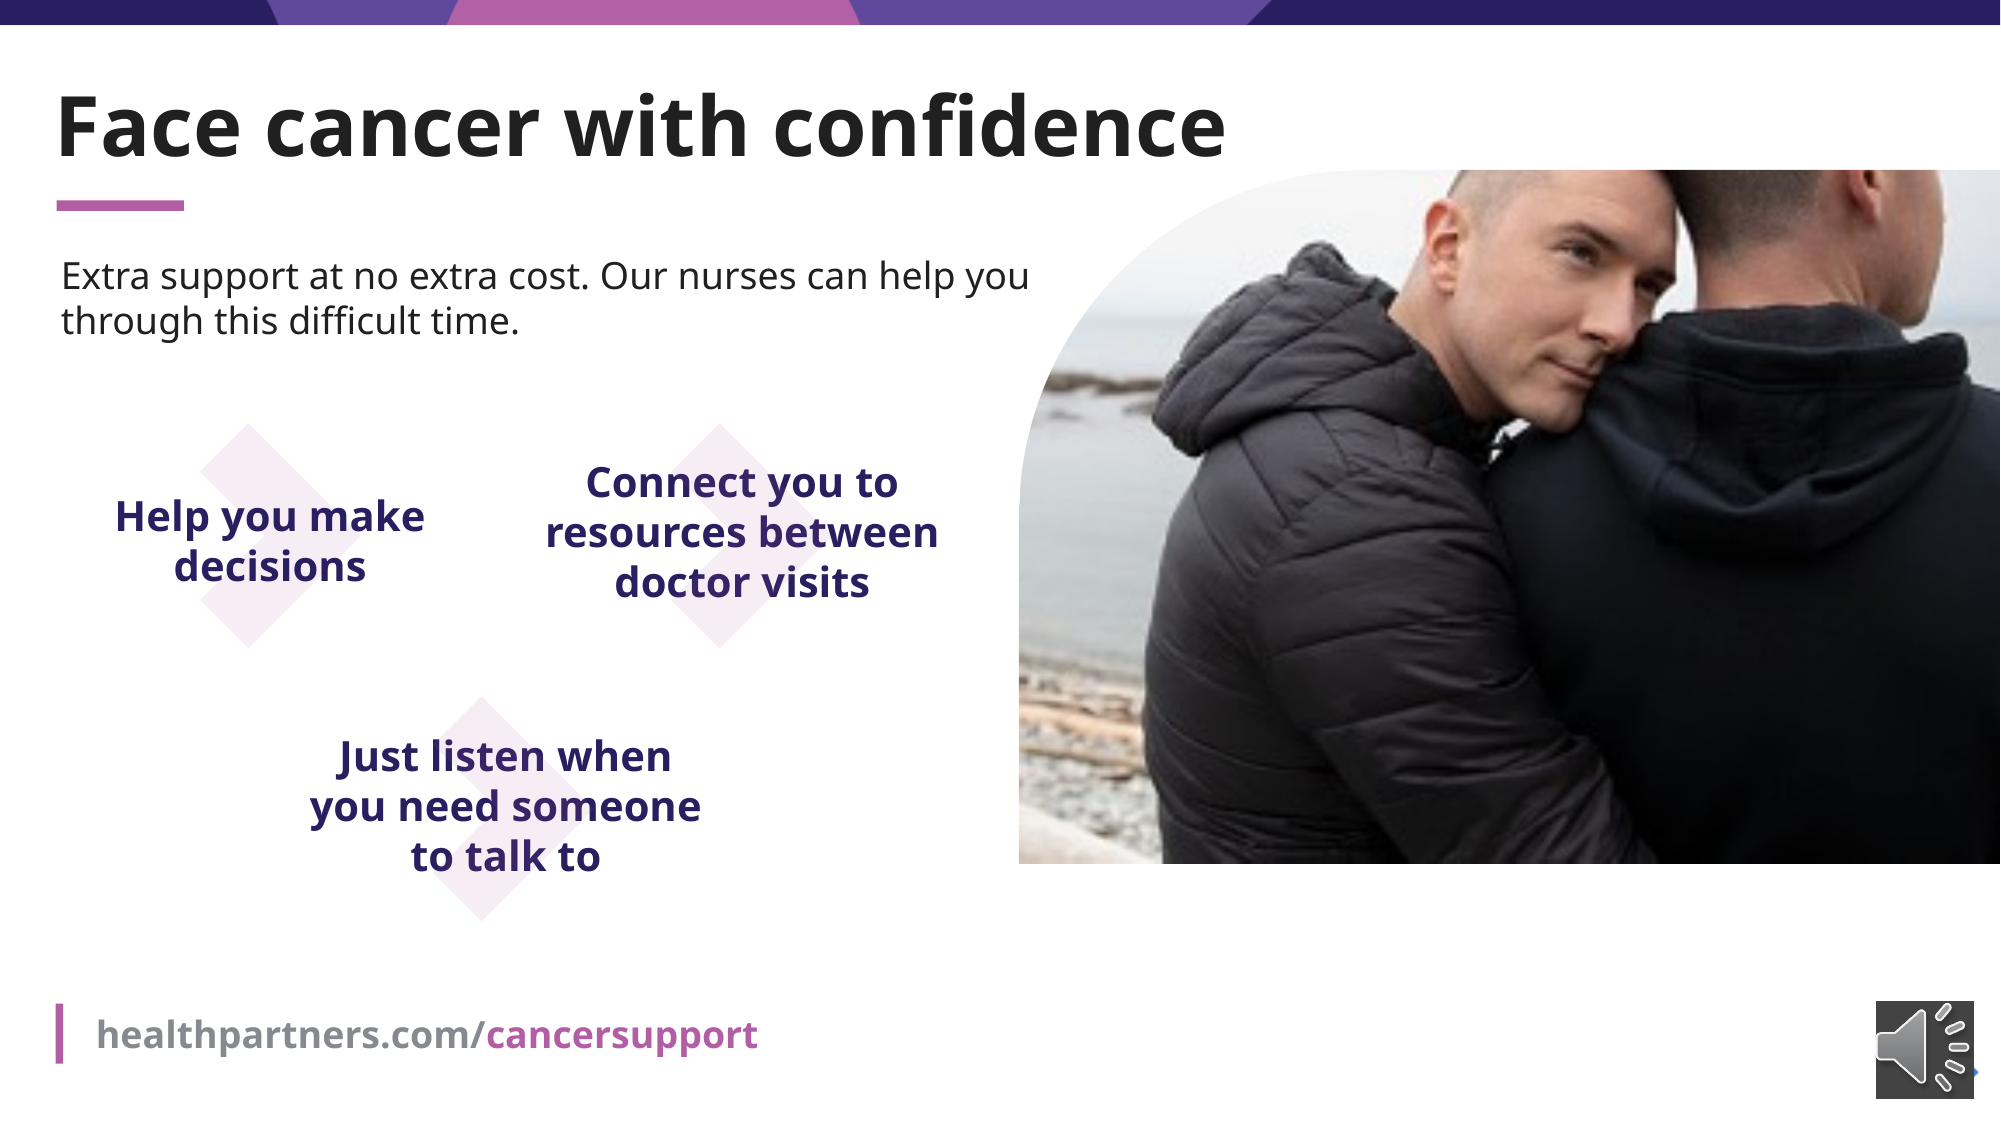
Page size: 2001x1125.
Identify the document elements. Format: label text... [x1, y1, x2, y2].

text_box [478, 448, 1007, 616]
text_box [32, 456, 478, 616]
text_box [291, 722, 721, 890]
title Face cancer with confidence [39, 36, 1893, 223]
text_box Extra support at no extra cost. Our nurses can help you through this difficult time. [46, 244, 1018, 350]
text_box healthpartners.com/cancersupport [81, 1003, 1042, 1064]
picture [0, 0, 2001, 1125]
text_box [55, 1003, 64, 1065]
